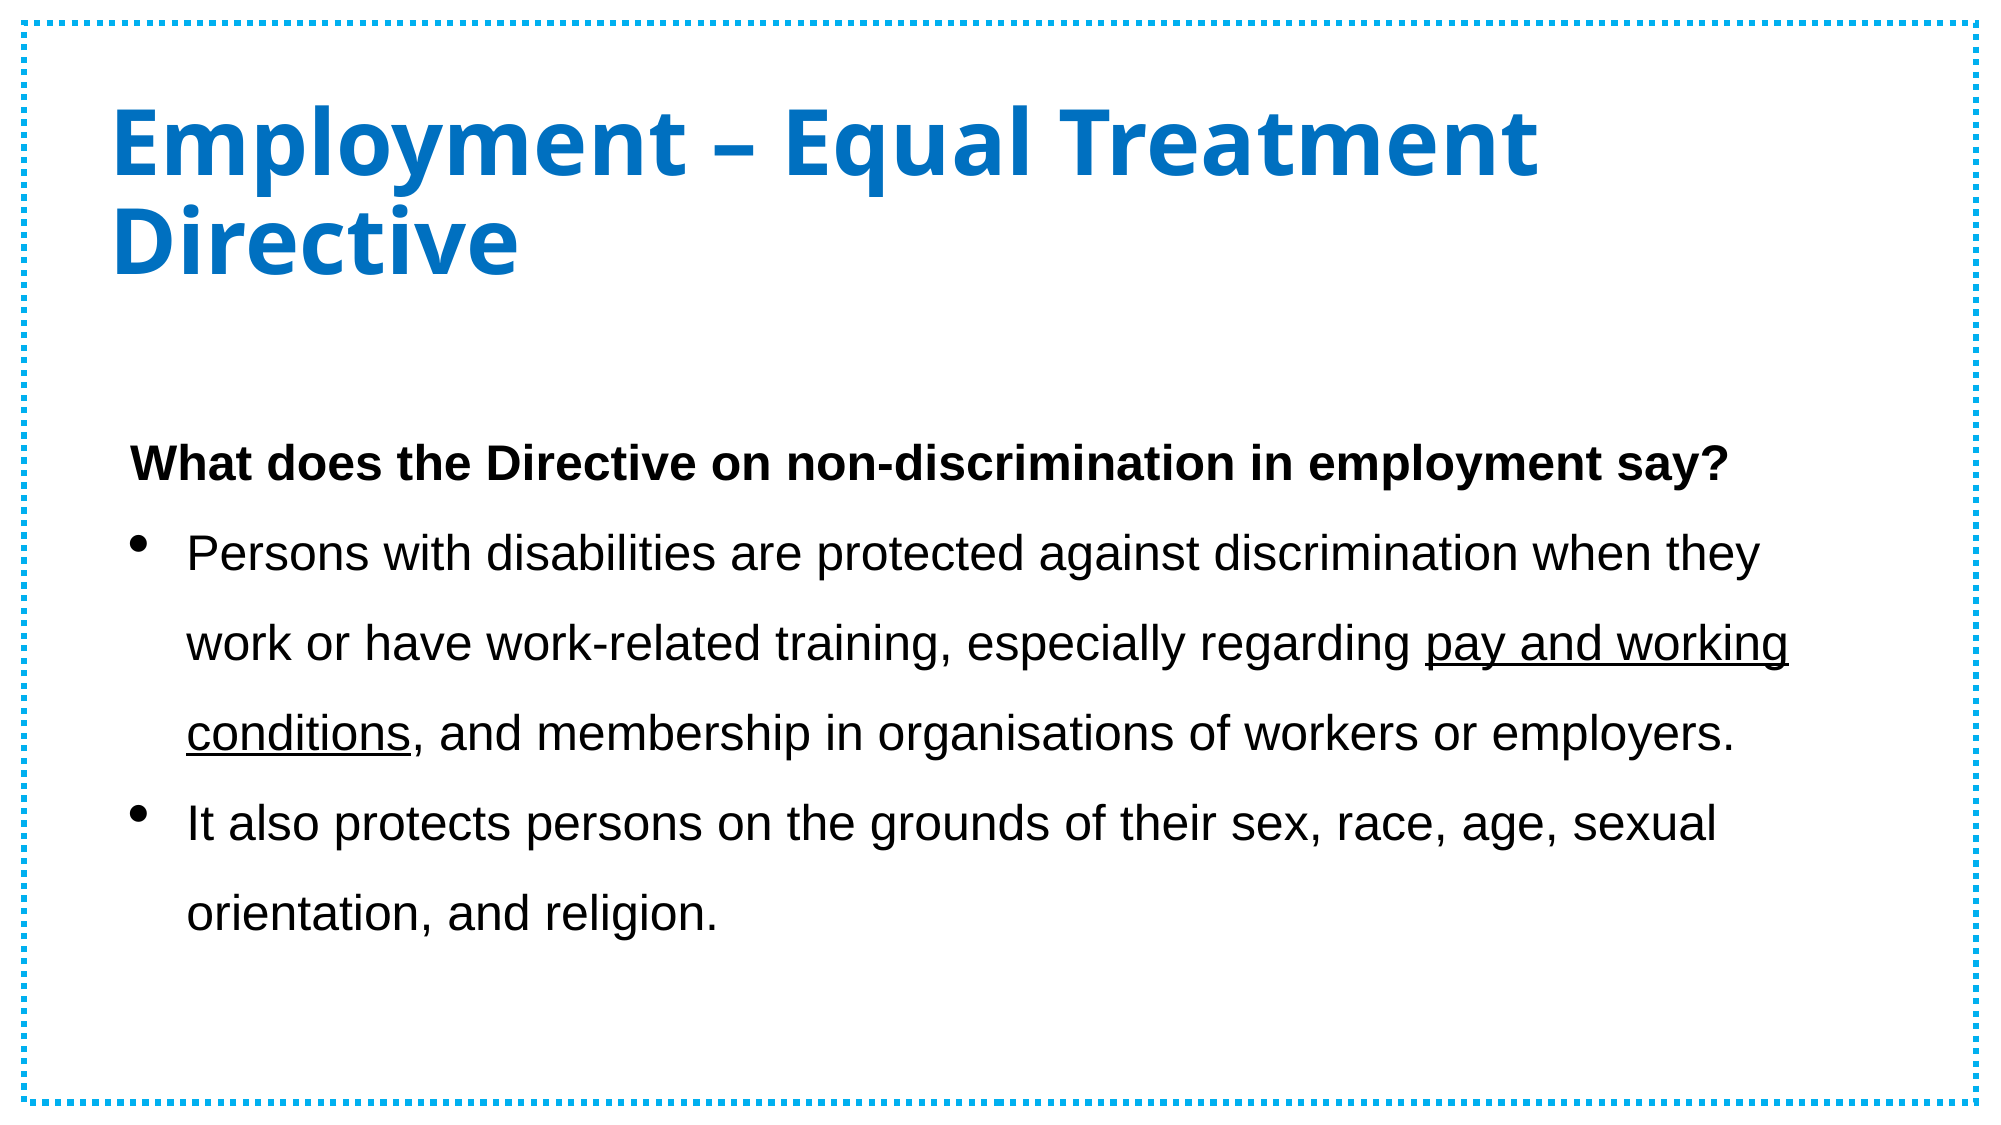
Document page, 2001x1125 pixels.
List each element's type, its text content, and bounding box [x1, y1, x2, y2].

title Employment – Equal Treatment Directive [94, 87, 1820, 303]
text_box What does the Directive on non-discrimination in employment say? Persons with disabilities are protected against discrimination when they work or have work-related training, especially regarding pay and working conditions, and membership in organisations of workers or employers. It also protects persons on the grounds of their sex, race, age, sexual orientation, and religion. [115, 392, 1841, 948]
